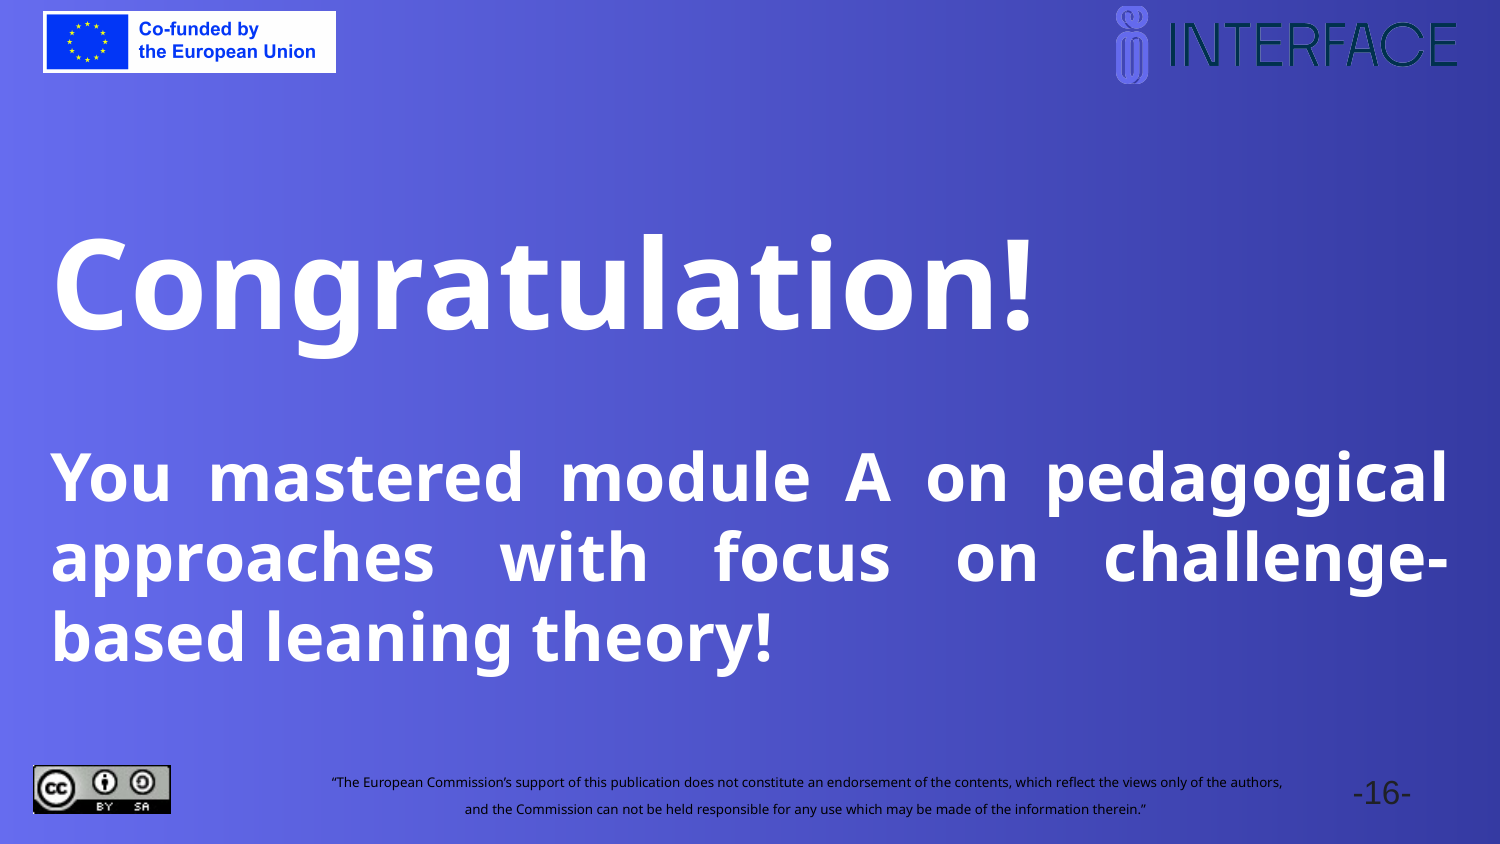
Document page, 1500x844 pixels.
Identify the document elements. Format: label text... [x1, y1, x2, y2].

picture [43, 11, 336, 73]
text_box Congratulation! You mastered module A on pedagogical approaches with focus on challenge-based leaning theory! [35, 189, 1465, 655]
picture [33, 765, 171, 814]
picture [1116, 6, 1457, 84]
